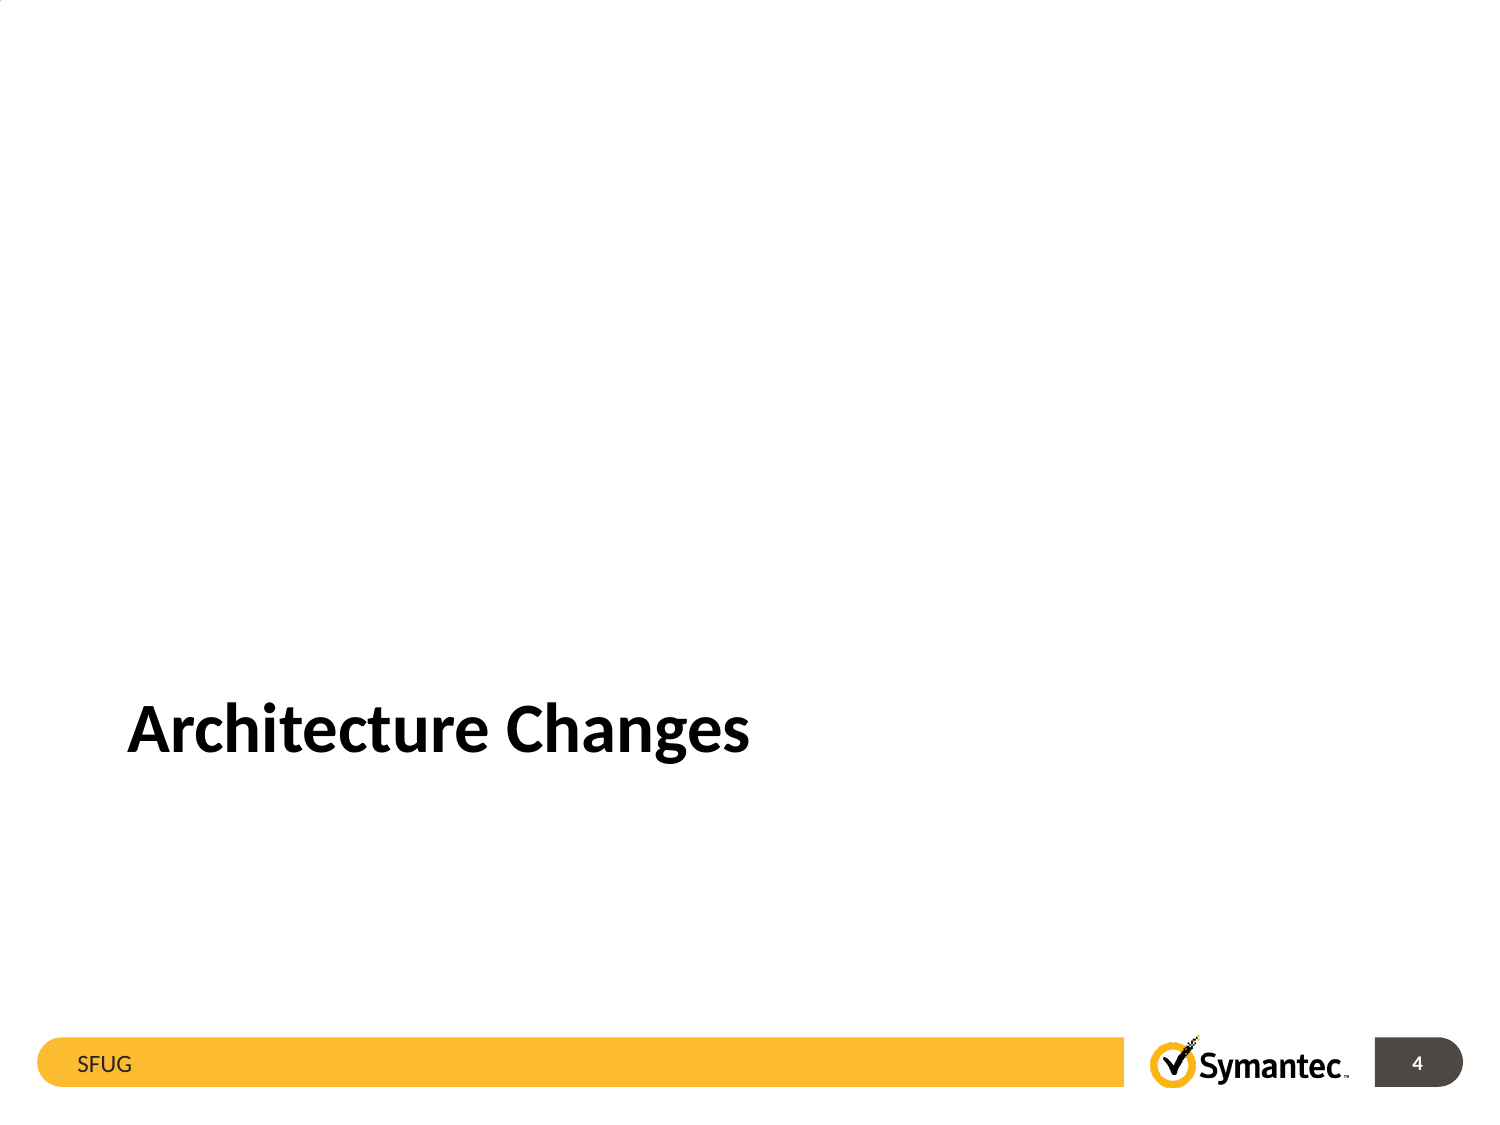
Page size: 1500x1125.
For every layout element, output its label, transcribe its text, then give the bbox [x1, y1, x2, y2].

footer SFUG [62, 1042, 749, 1082]
title Architecture Changes [112, 624, 1388, 776]
picture [1150, 1035, 1349, 1088]
slide_number 4 [1402, 1049, 1428, 1075]
